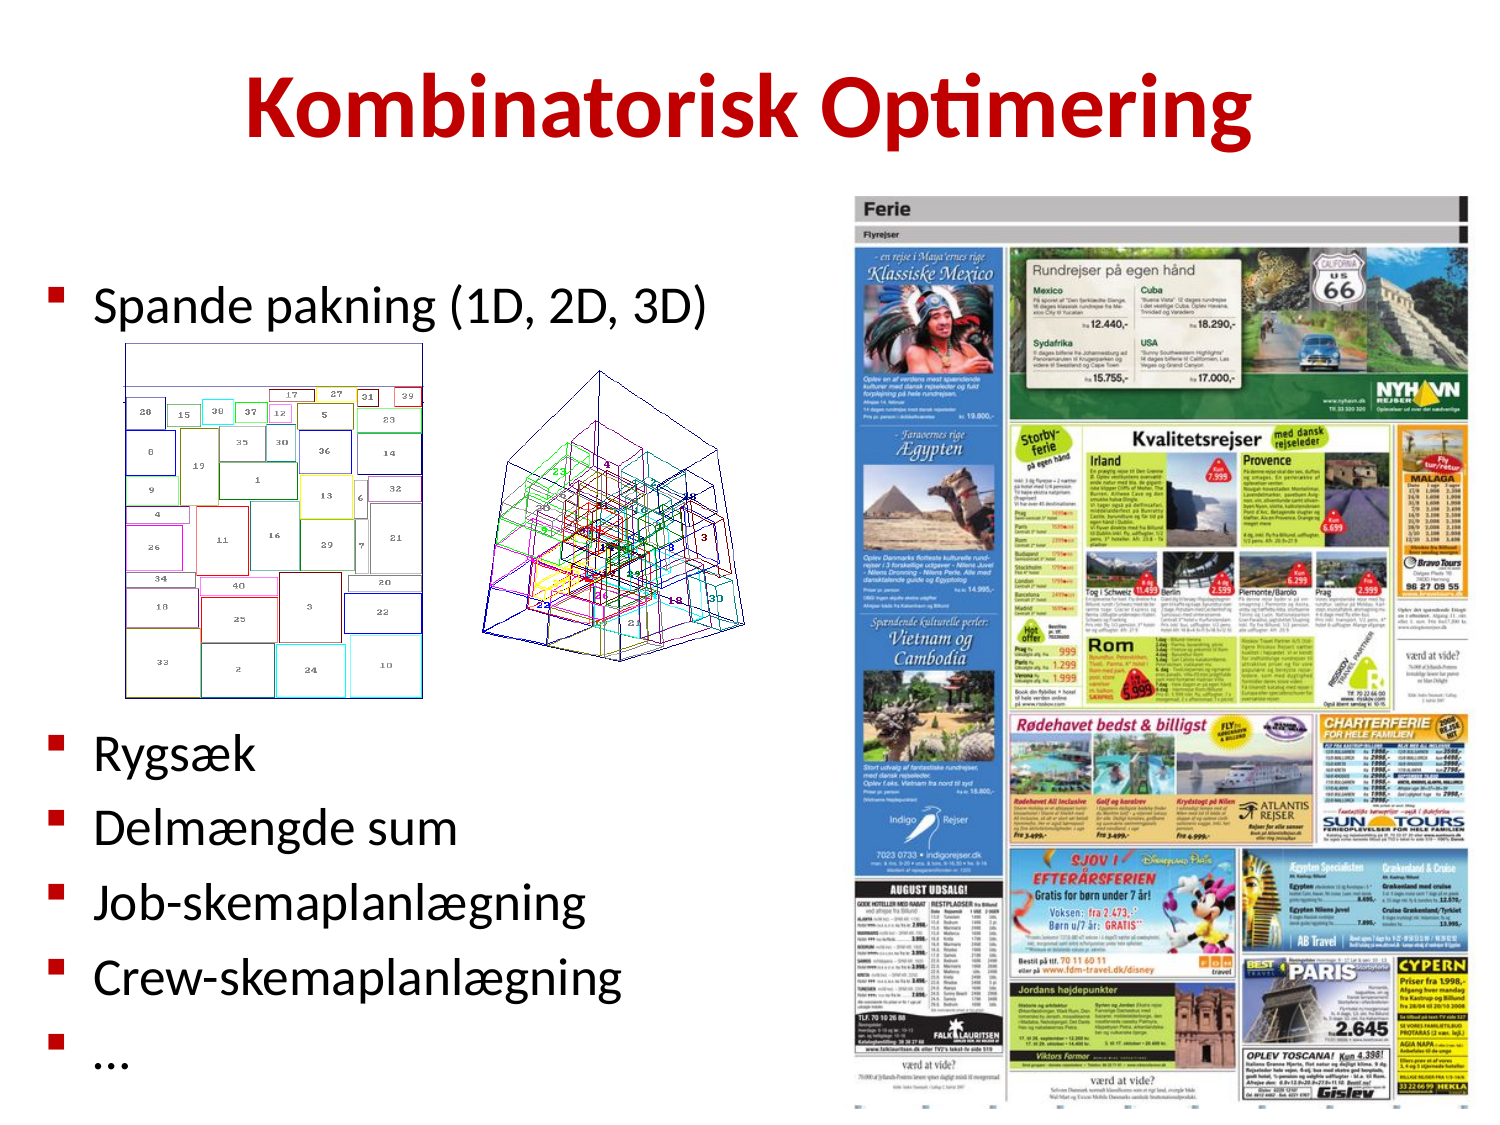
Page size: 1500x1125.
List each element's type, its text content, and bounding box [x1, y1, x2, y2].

picture [478, 365, 750, 671]
list Spande pakning (1D, 2D, 3D) Rygsæk Delmængde sum Job-skemaplanlægning Crew-skemaplanlægning … [29, 262, 819, 1094]
title Kombinatorisk Optimering [75, 7, 1425, 195]
picture [824, 195, 1500, 1109]
picture [123, 339, 424, 700]
